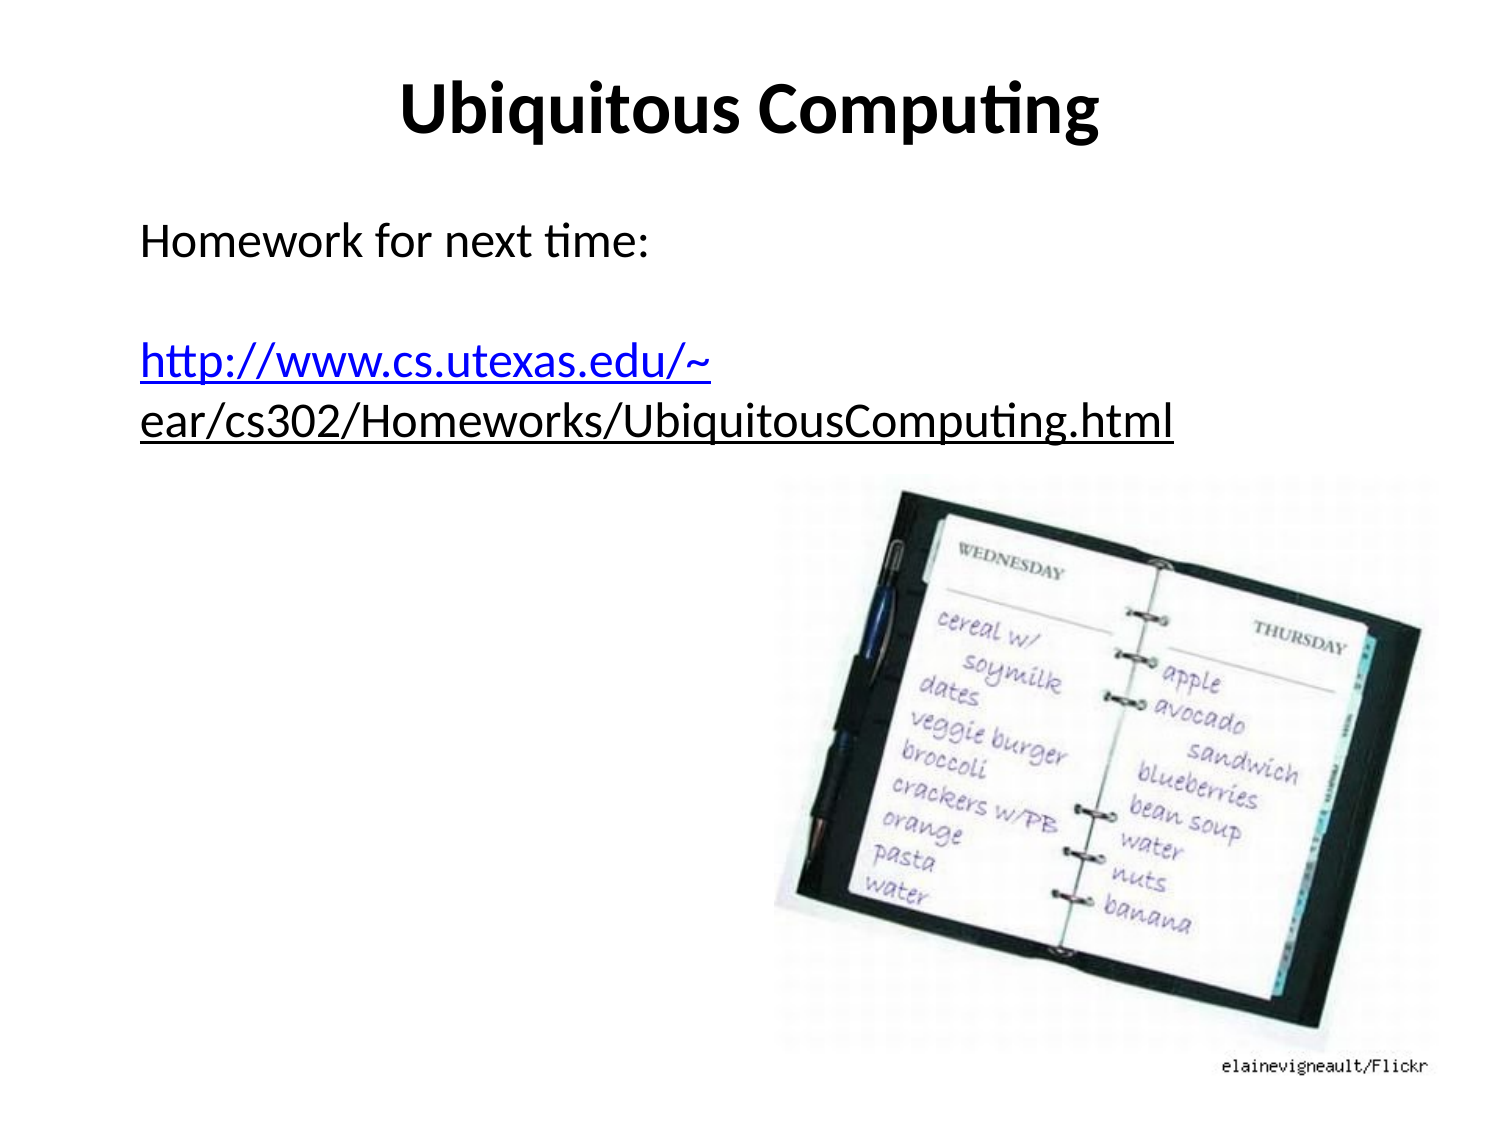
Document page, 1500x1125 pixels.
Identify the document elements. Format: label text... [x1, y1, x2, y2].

picture [774, 474, 1440, 1077]
text_box Homework for next time: http://www.cs.utexas.edu/~ear/cs302/Homeworks/UbiquitousComputing.html [124, 199, 1400, 455]
title Ubiquitous Computing [75, 45, 1425, 163]
